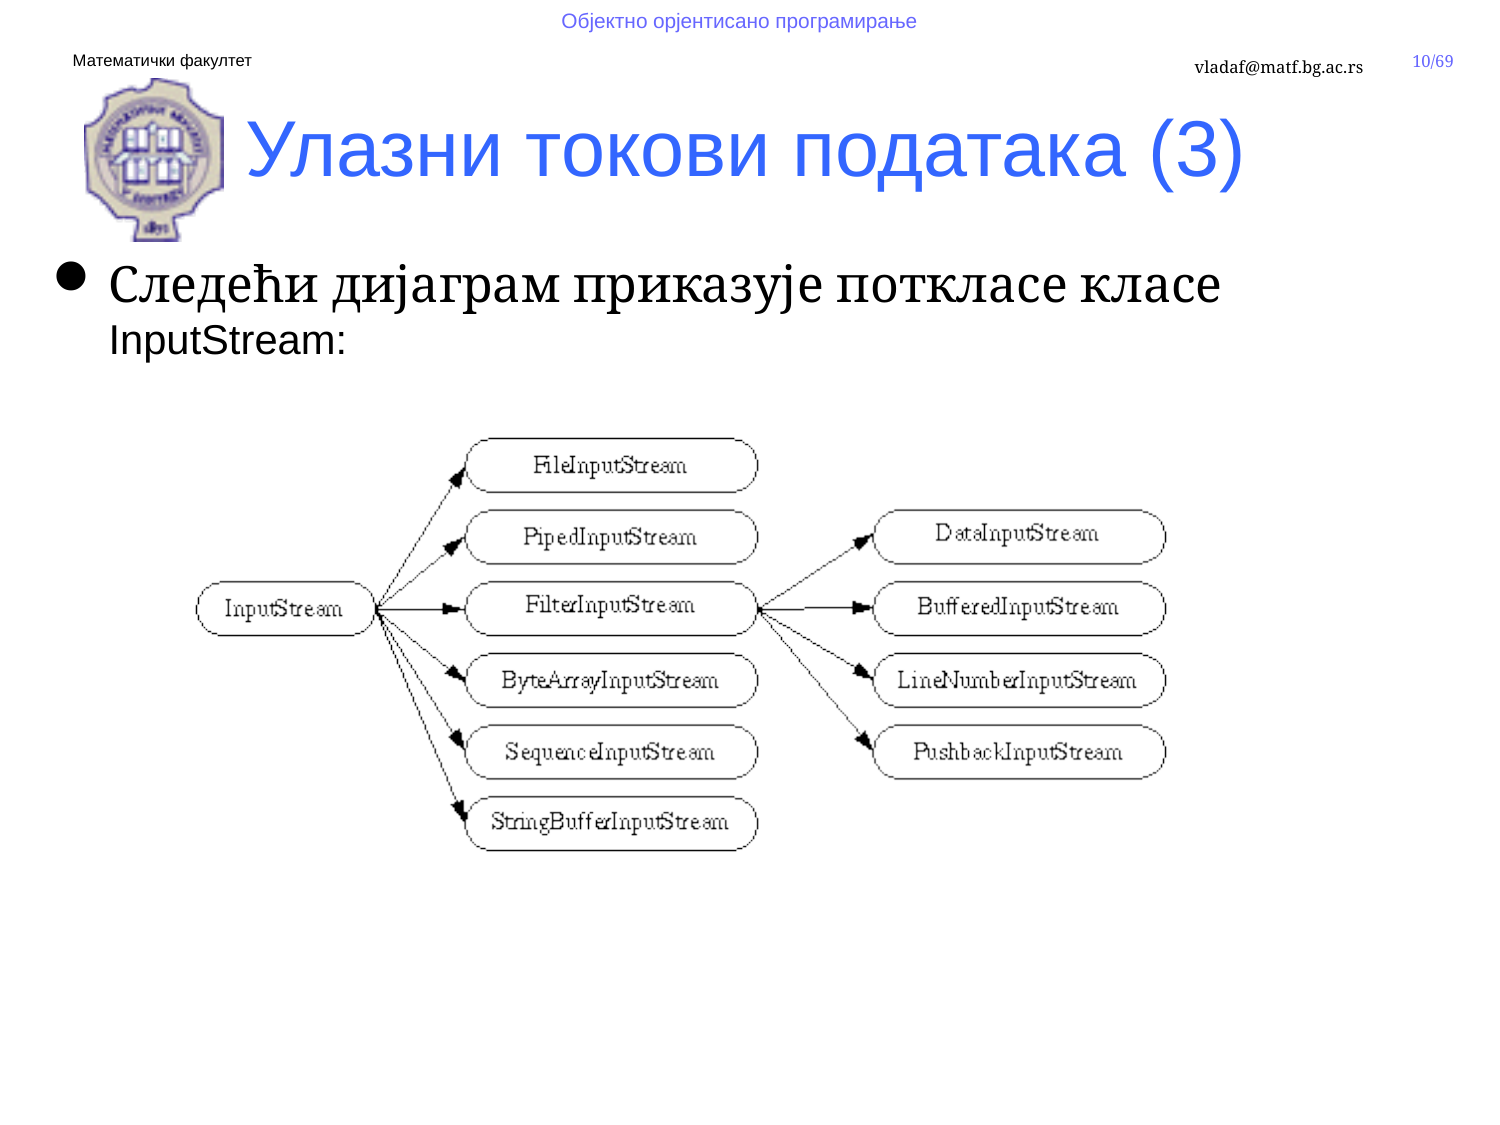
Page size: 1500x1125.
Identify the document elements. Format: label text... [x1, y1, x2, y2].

text_box Улазни токови података (3) [230, 69, 1500, 220]
picture [194, 432, 1173, 859]
text_box Следећи дијаграм приказује поткласе класе InputStream: [37, 245, 1463, 371]
picture [84, 78, 224, 242]
